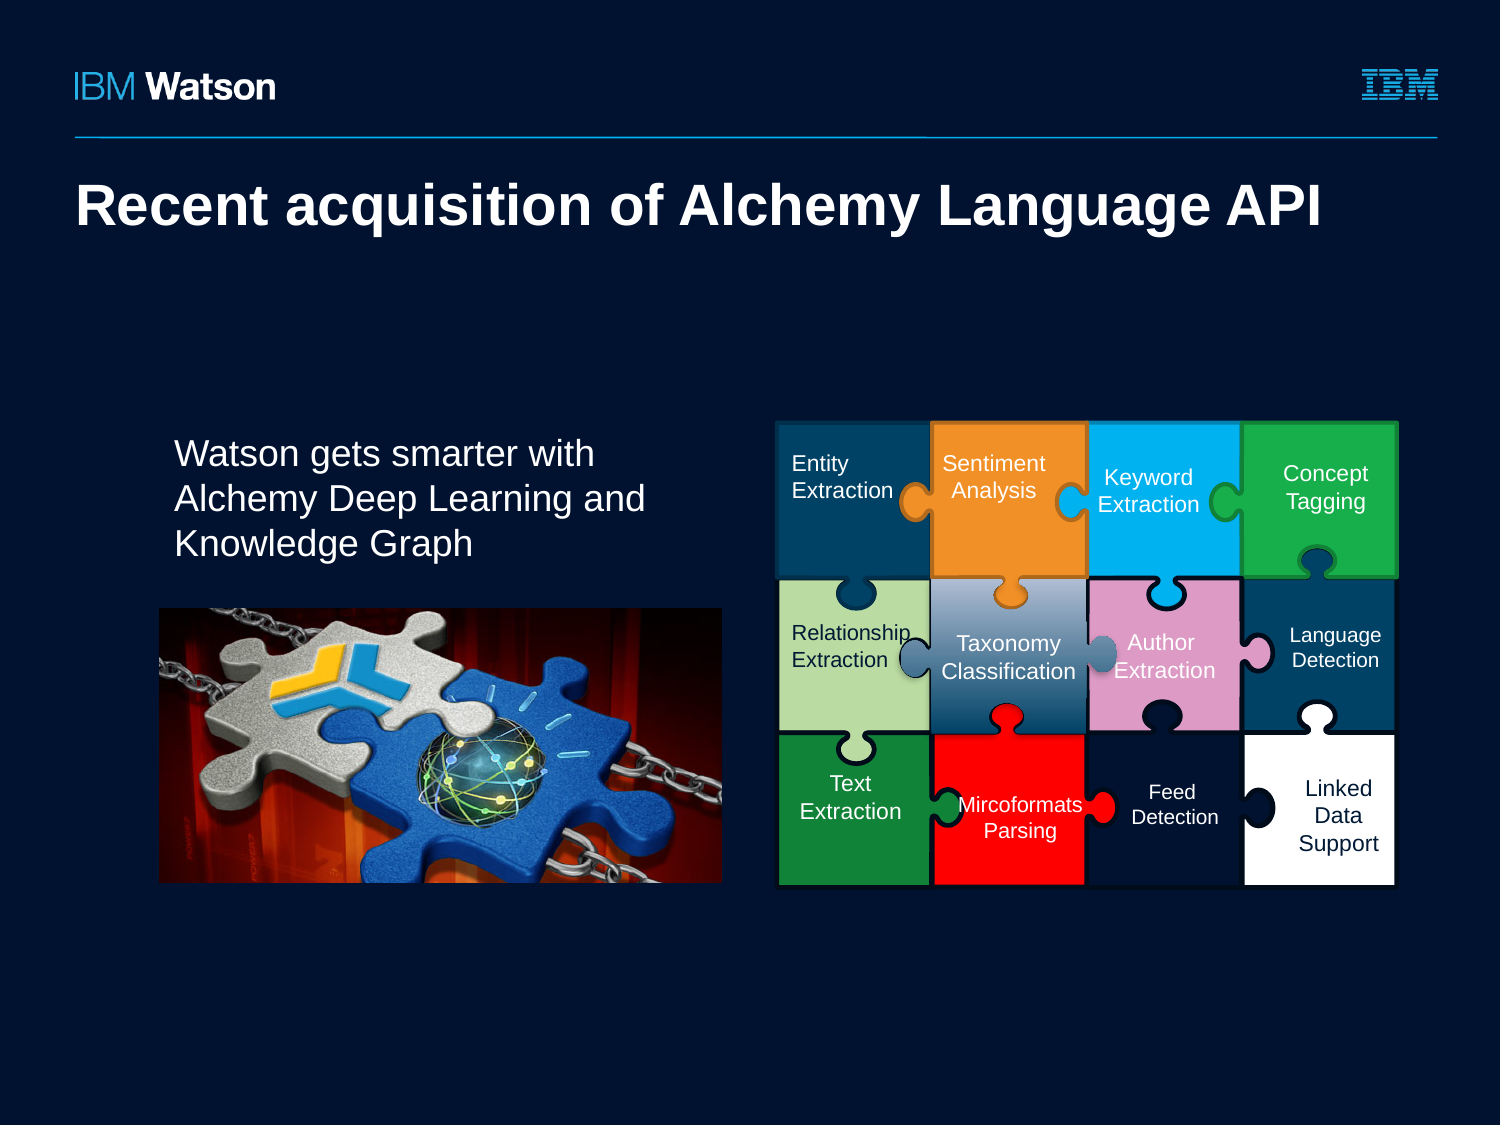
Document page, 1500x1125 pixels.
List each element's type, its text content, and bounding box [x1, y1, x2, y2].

text_box Watson gets smarter with Alchemy Deep Learning and Knowledge Graph [159, 421, 697, 572]
picture [159, 607, 722, 884]
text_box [776, 422, 1397, 888]
picture [75, 72, 275, 100]
title Recent acquisition of Alchemy Language API [75, 167, 1425, 263]
picture [1362, 69, 1438, 100]
